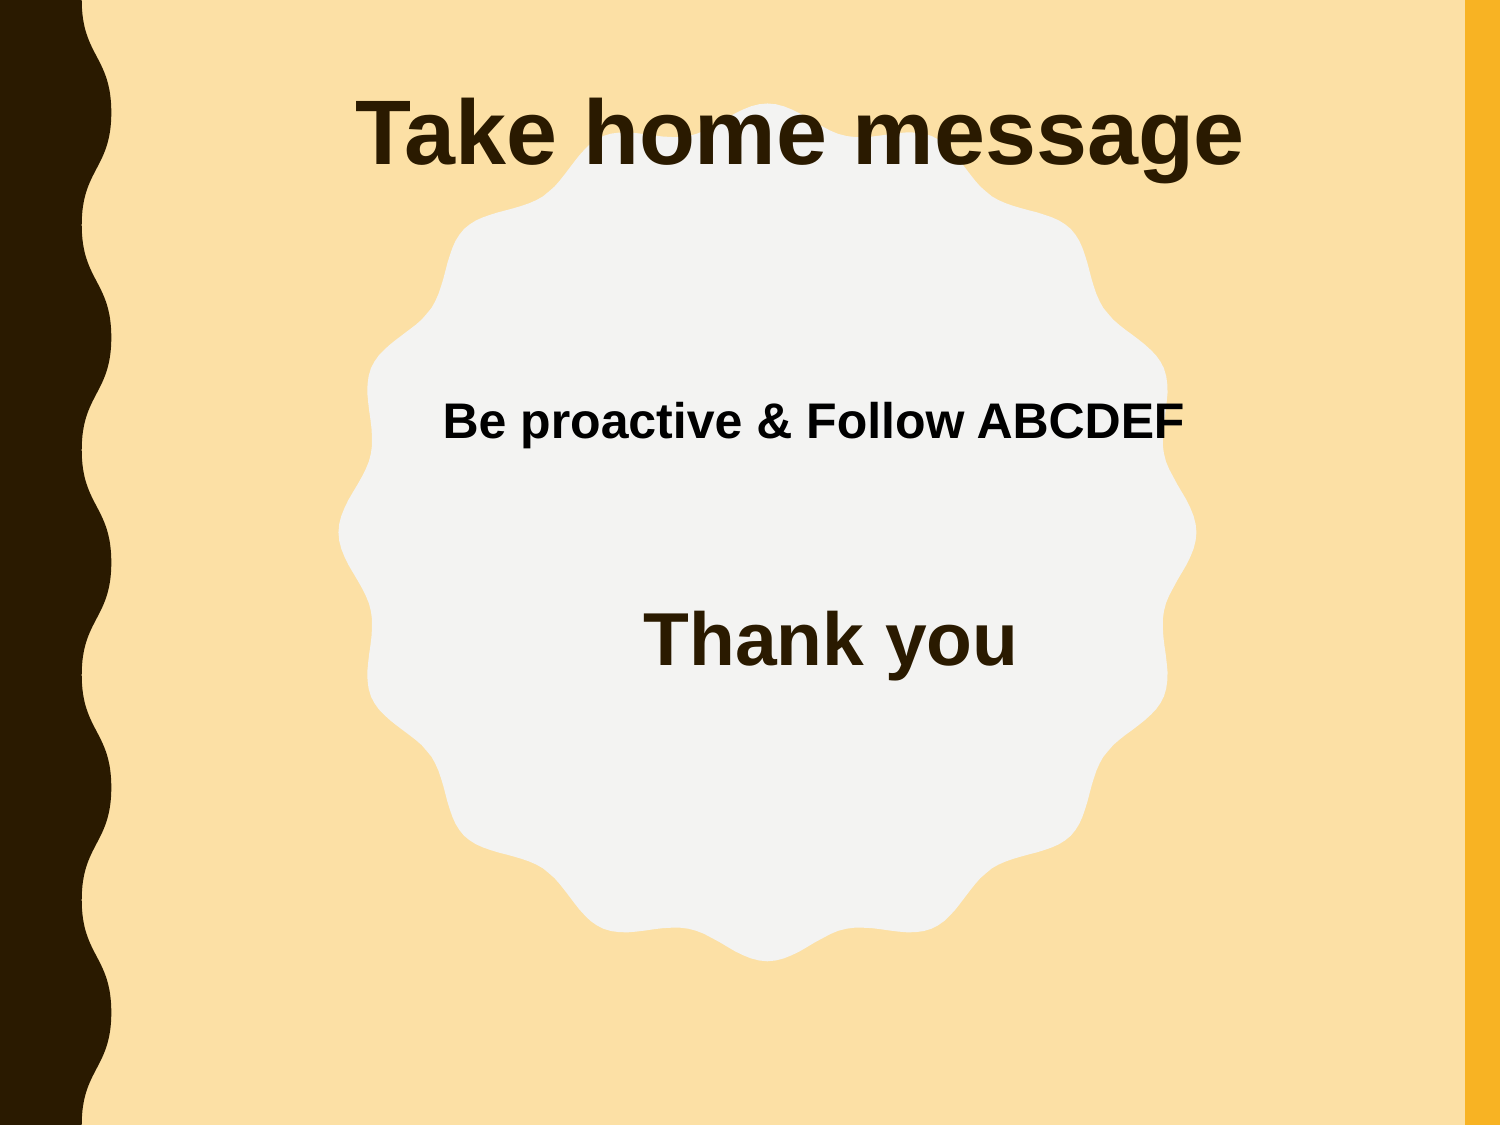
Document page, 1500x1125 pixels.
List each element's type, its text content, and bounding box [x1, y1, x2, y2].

title Take home message [200, 62, 1428, 208]
subtitle Be proactive & Follow ABCDEF [394, 387, 1233, 457]
text_box Thank you [474, 575, 1188, 708]
